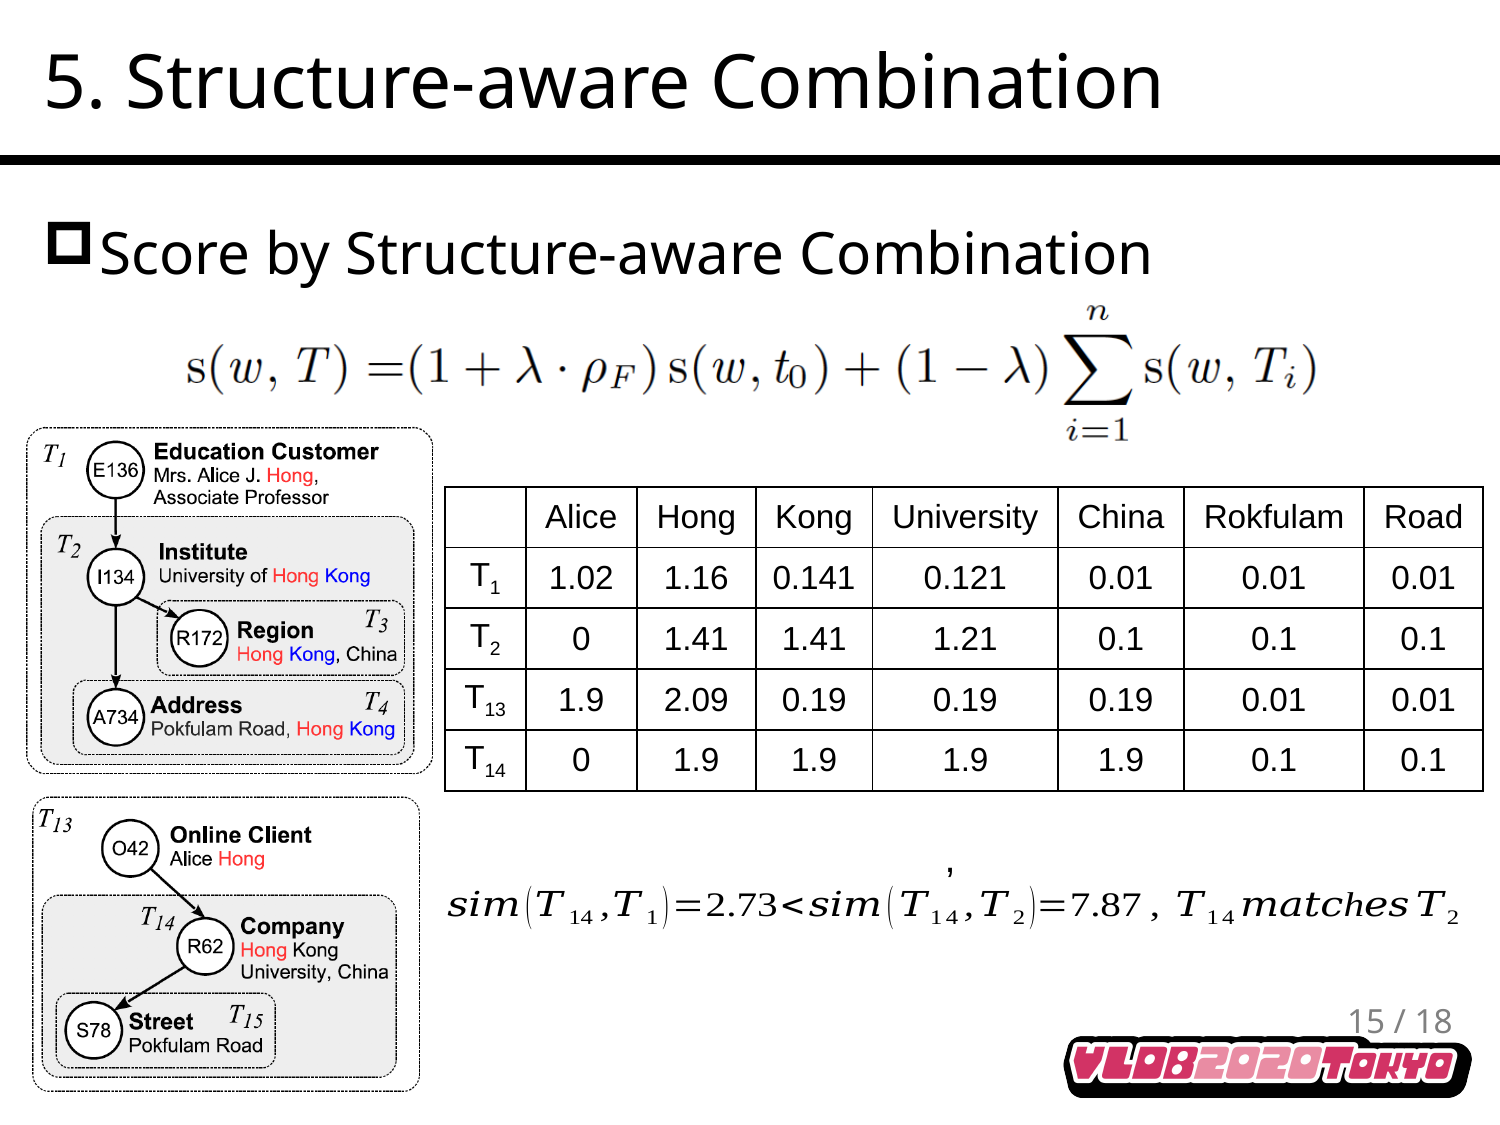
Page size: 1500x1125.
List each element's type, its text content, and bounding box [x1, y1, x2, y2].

table_cell 0.01 [1365, 548, 1482, 607]
table_cell 0 [527, 609, 636, 668]
table_cell 0.1 [1365, 731, 1482, 790]
table_cell 0.1 [1059, 609, 1183, 668]
table_header Road [1365, 488, 1482, 547]
table_cell 1.9 [527, 670, 636, 729]
table_cell 1.9 [873, 731, 1057, 790]
table_cell 1.41 [638, 609, 755, 668]
table_cell T2 [446, 609, 525, 668]
table_header Hong [638, 488, 755, 547]
table_cell 0.01 [1365, 670, 1482, 729]
table_cell T1 [446, 548, 525, 607]
table_cell 1.9 [757, 731, 872, 790]
table_header University [873, 488, 1057, 547]
table_cell 0.1 [1185, 731, 1363, 790]
table_cell 1.9 [638, 731, 755, 790]
table_header Alice [527, 488, 636, 547]
table_cell 0.19 [1059, 670, 1183, 729]
table_cell 0.19 [873, 670, 1057, 729]
table_cell 0.19 [757, 670, 872, 729]
table_cell 1.02 [527, 548, 636, 607]
list Score by Structure-aware Combination [27, 208, 1476, 1070]
table_header Rokfulam [1185, 488, 1363, 547]
table_header China [1059, 488, 1183, 547]
title 5. Structure-aware Combination [27, 22, 1224, 136]
table_cell 0 [527, 731, 636, 790]
table_cell 0.1 [1185, 609, 1363, 668]
table_cell 1.41 [757, 609, 872, 668]
table_cell 0.121 [873, 548, 1057, 607]
table_header Kong [757, 488, 872, 547]
table_cell 0.01 [1059, 548, 1183, 607]
table_cell 0.01 [1185, 670, 1363, 729]
picture [27, 789, 423, 1097]
table_cell 0.141 [757, 548, 872, 607]
picture [1047, 1028, 1488, 1106]
picture [24, 296, 1324, 775]
table_cell 2.09 [638, 670, 755, 729]
table_cell T13 [446, 670, 525, 729]
table_cell 0.1 [1365, 609, 1482, 668]
table_cell T14 [446, 731, 525, 790]
table_cell 1.21 [873, 609, 1057, 668]
table_cell 1.9 [1059, 731, 1183, 790]
table_cell 0.01 [1185, 548, 1363, 607]
table_header [446, 488, 525, 547]
table_cell 1.16 [638, 548, 755, 607]
slide_number 14 / 18 [1074, 992, 1475, 1075]
